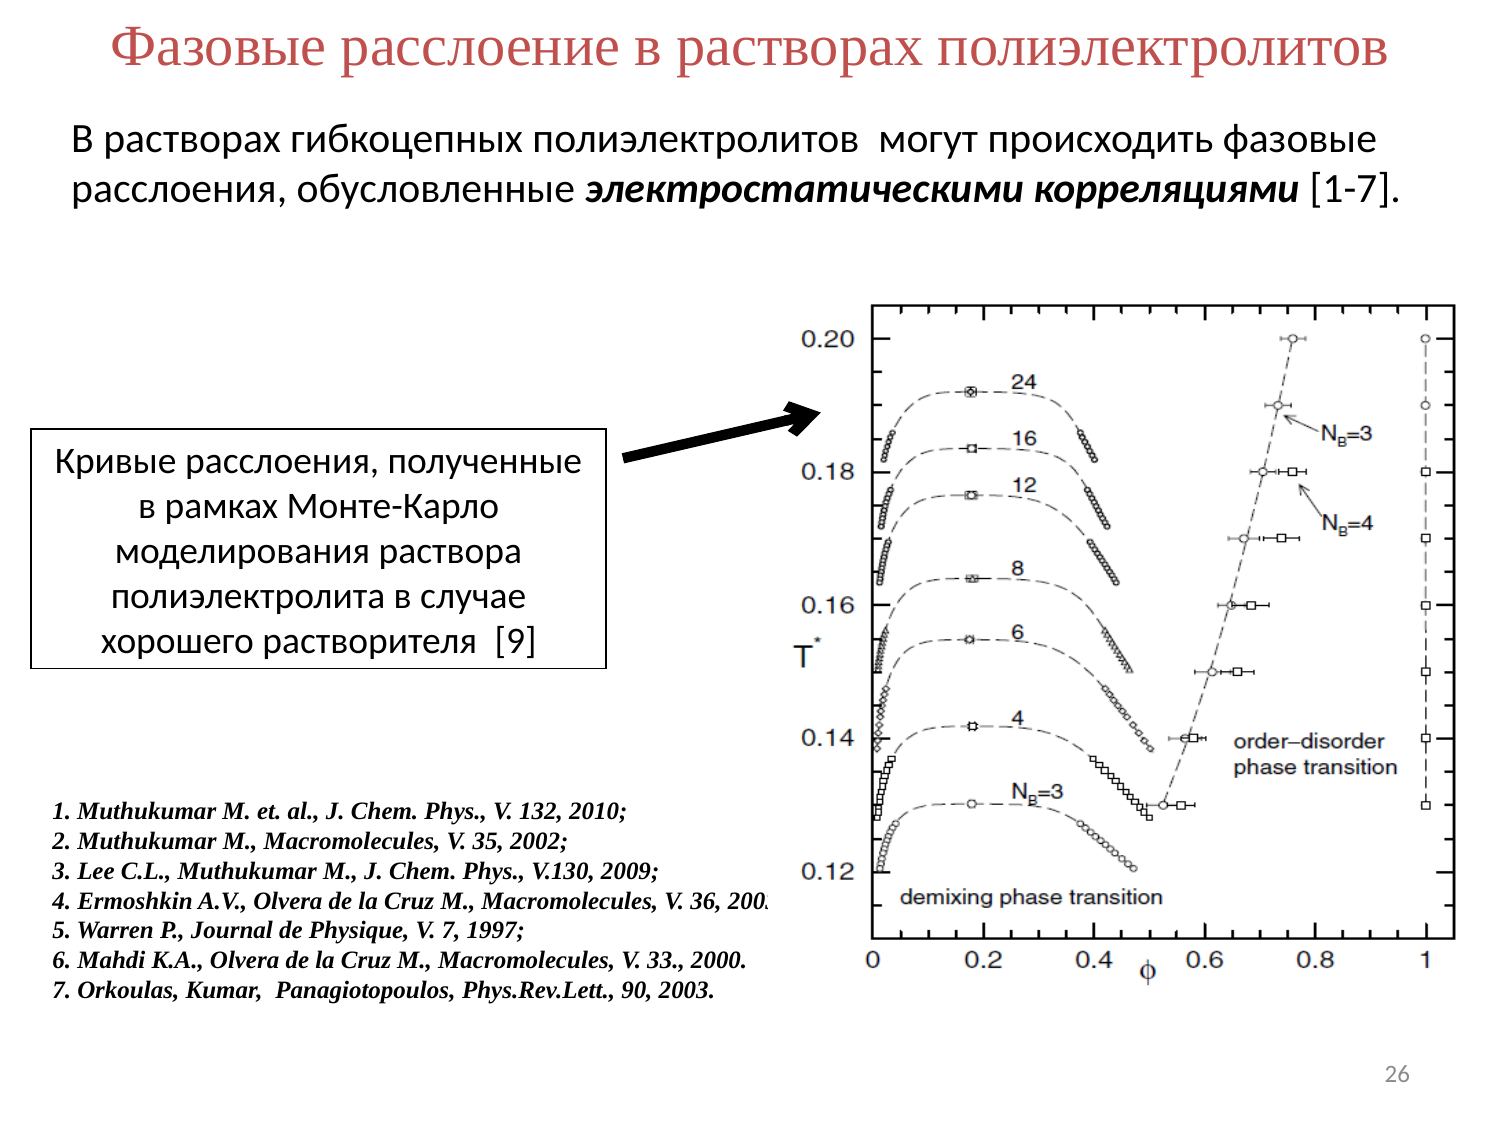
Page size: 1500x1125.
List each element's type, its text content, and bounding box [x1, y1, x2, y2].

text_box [622, 412, 822, 459]
text_box 1. Muthukumar M. et. al., J. Chem. Phys., V. 132, 2010; 2. Muthukumar M., Macromolecules, V. 35, 2002; 3. Lee C.L., Muthukumar M., J. Chem. Phys., V.130, 2009; 4. Ermoshkin A.V., Olvera de la Cruz M., Macromolecules, V. 36, 2003; 5. Warren P., Journal de Physique, V. 7, 1997; 6. Mahdi K.A., Olvera de la Cruz M., Macromolecules, V. 33., 2000. 7. Orkoulas, Kumar, Panagiotopoulos, Phys.Rev.Lett., 90, 2003. [0, 749, 1500, 1125]
text_box В растворах гибкоцепных полиэлектролитов могут происходить фазовые расслоения, обусловленные электростатическими корреляциями [1-7]. [0, 103, 1500, 319]
text_box Кривые расслоения, полученные в рамках Монте-Карло моделирования раствора полиэлектролита в случае хорошего растворителя [9] [31, 428, 607, 669]
picture [768, 301, 1500, 1000]
text_box Фазовые расслоение в растворах полиэлектролитов [0, 0, 1500, 85]
